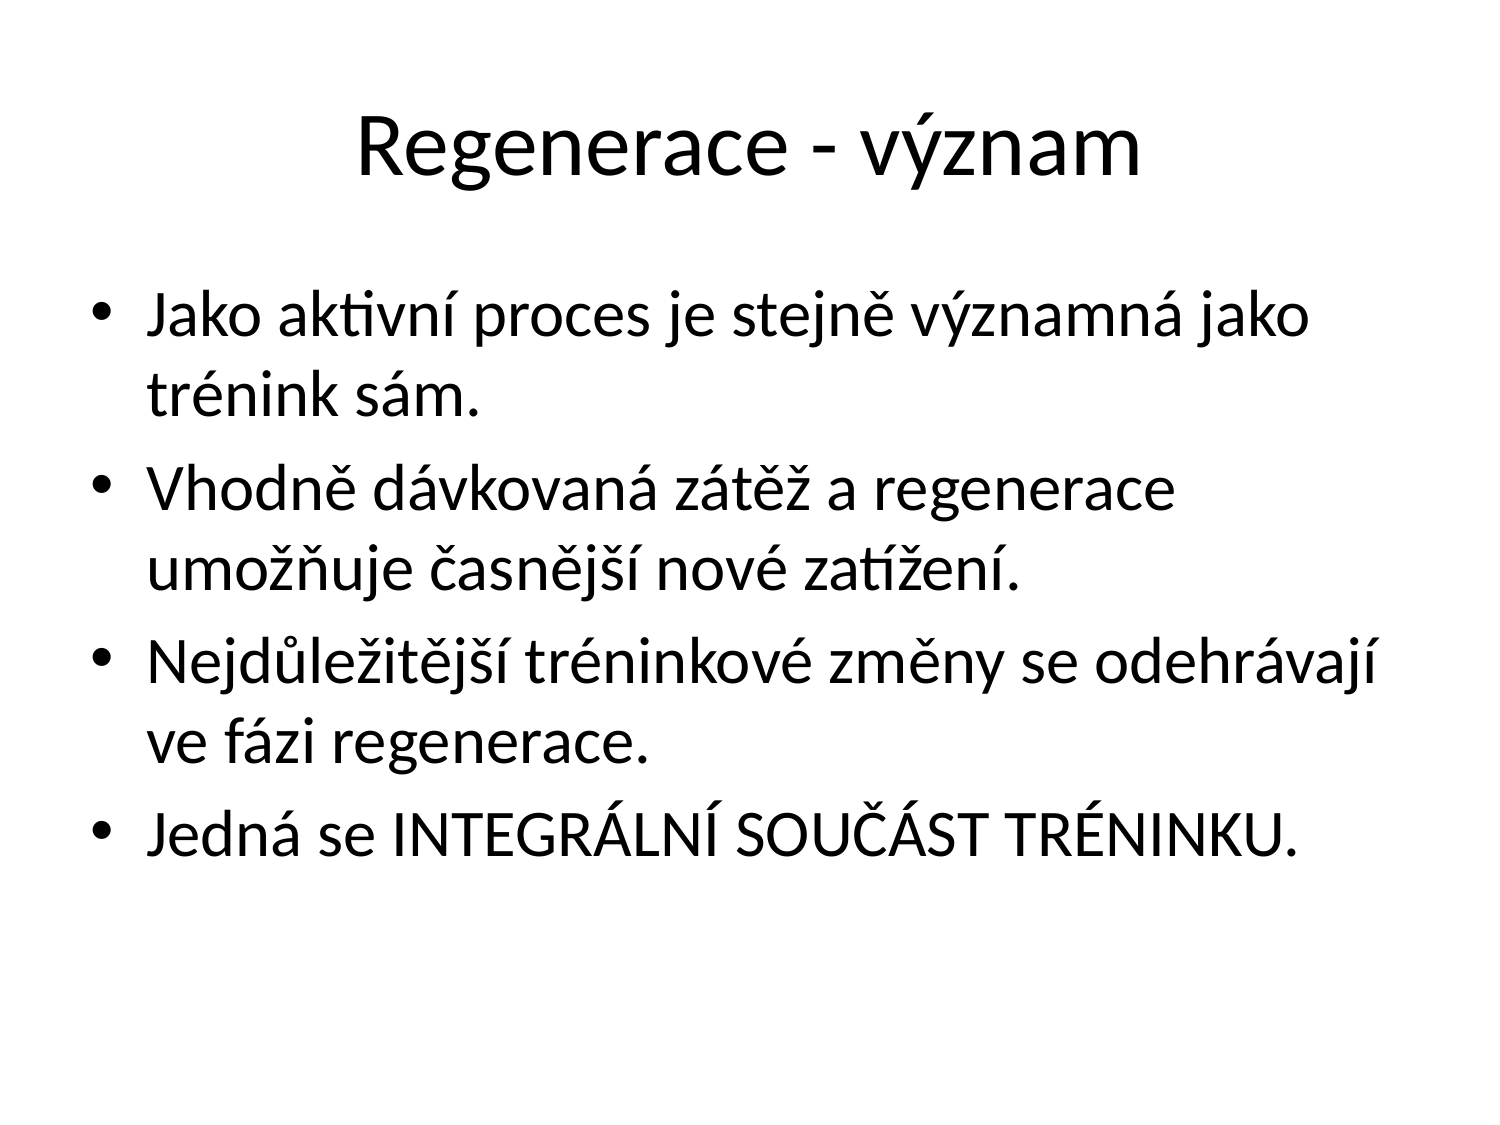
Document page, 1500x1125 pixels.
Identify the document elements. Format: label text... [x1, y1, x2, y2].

title Regenerace - význam [75, 45, 1425, 233]
list Jako aktivní proces je stejně významná jako trénink sám. Vhodně dávkovaná zátěž a regenerace umožňuje časnější nové zatížení. Nejdůležitější tréninkové změny se odehrávají ve fázi regenerace. Jedná se INTEGRÁLNÍ SOUČÁST TRÉNINKU. [75, 262, 1425, 1005]
